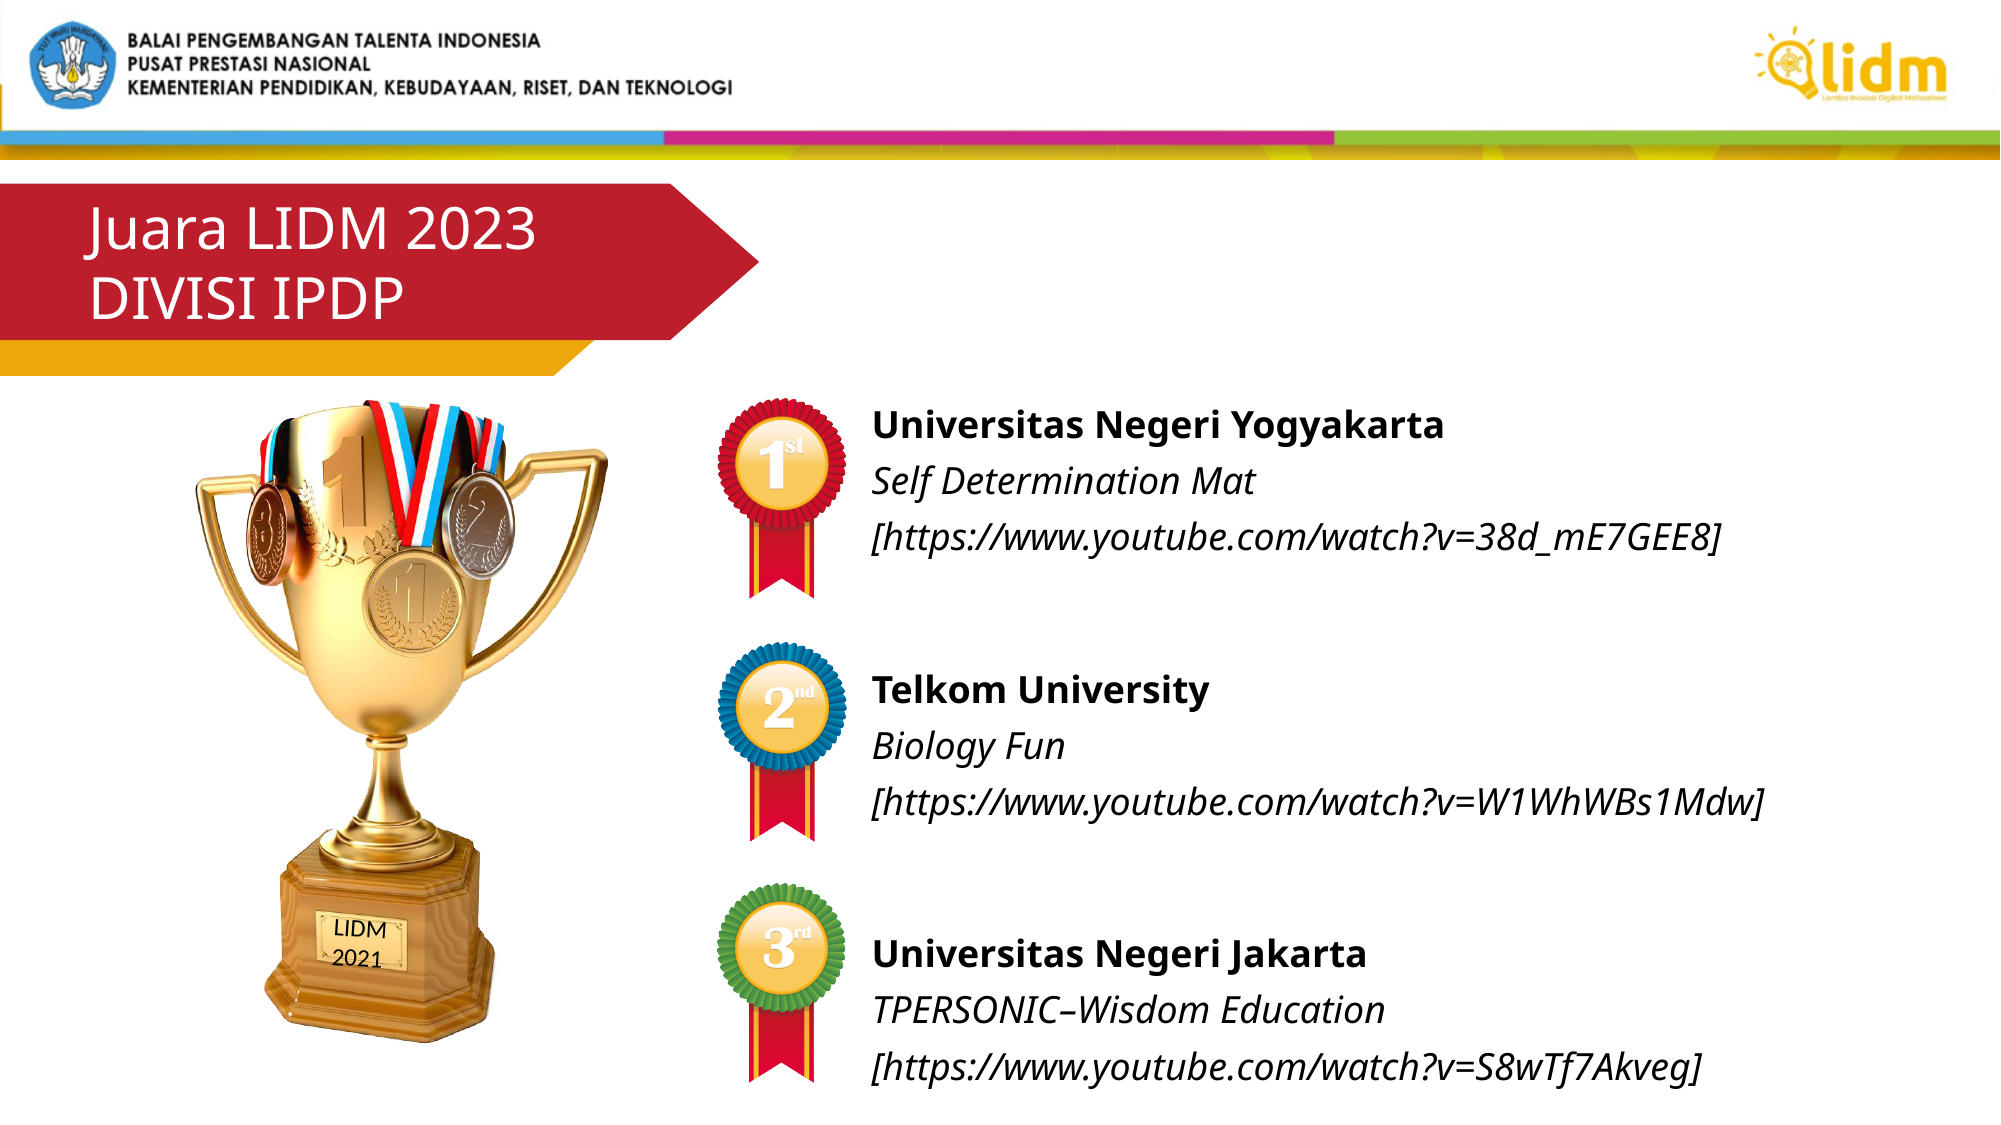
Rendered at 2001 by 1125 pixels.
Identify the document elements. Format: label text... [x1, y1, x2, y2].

picture [0, 0, 2000, 160]
text_box [0, 342, 594, 377]
text_box Juara LIDM 2023 DIVISI IPDP [74, 183, 661, 339]
picture [736, 661, 828, 753]
picture [707, 642, 857, 842]
picture [122, 372, 661, 1077]
picture [706, 883, 846, 1083]
picture [717, 398, 852, 599]
text_box Universitas Negeri Yogyakarta Self Determination Mat [https://www.youtube.com/watch?v=38d_mE7GEE8] Telkom University Biology Fun [https://www.youtube.com/watch?v=W1WhWBs1Mdw] Universitas Negeri Jakarta TPERSONIC–Wisdom Education [https://www.youtube.com/watch?v=S8wTf7Akveg] [856, 398, 1939, 1103]
text_box [0, 182, 761, 342]
